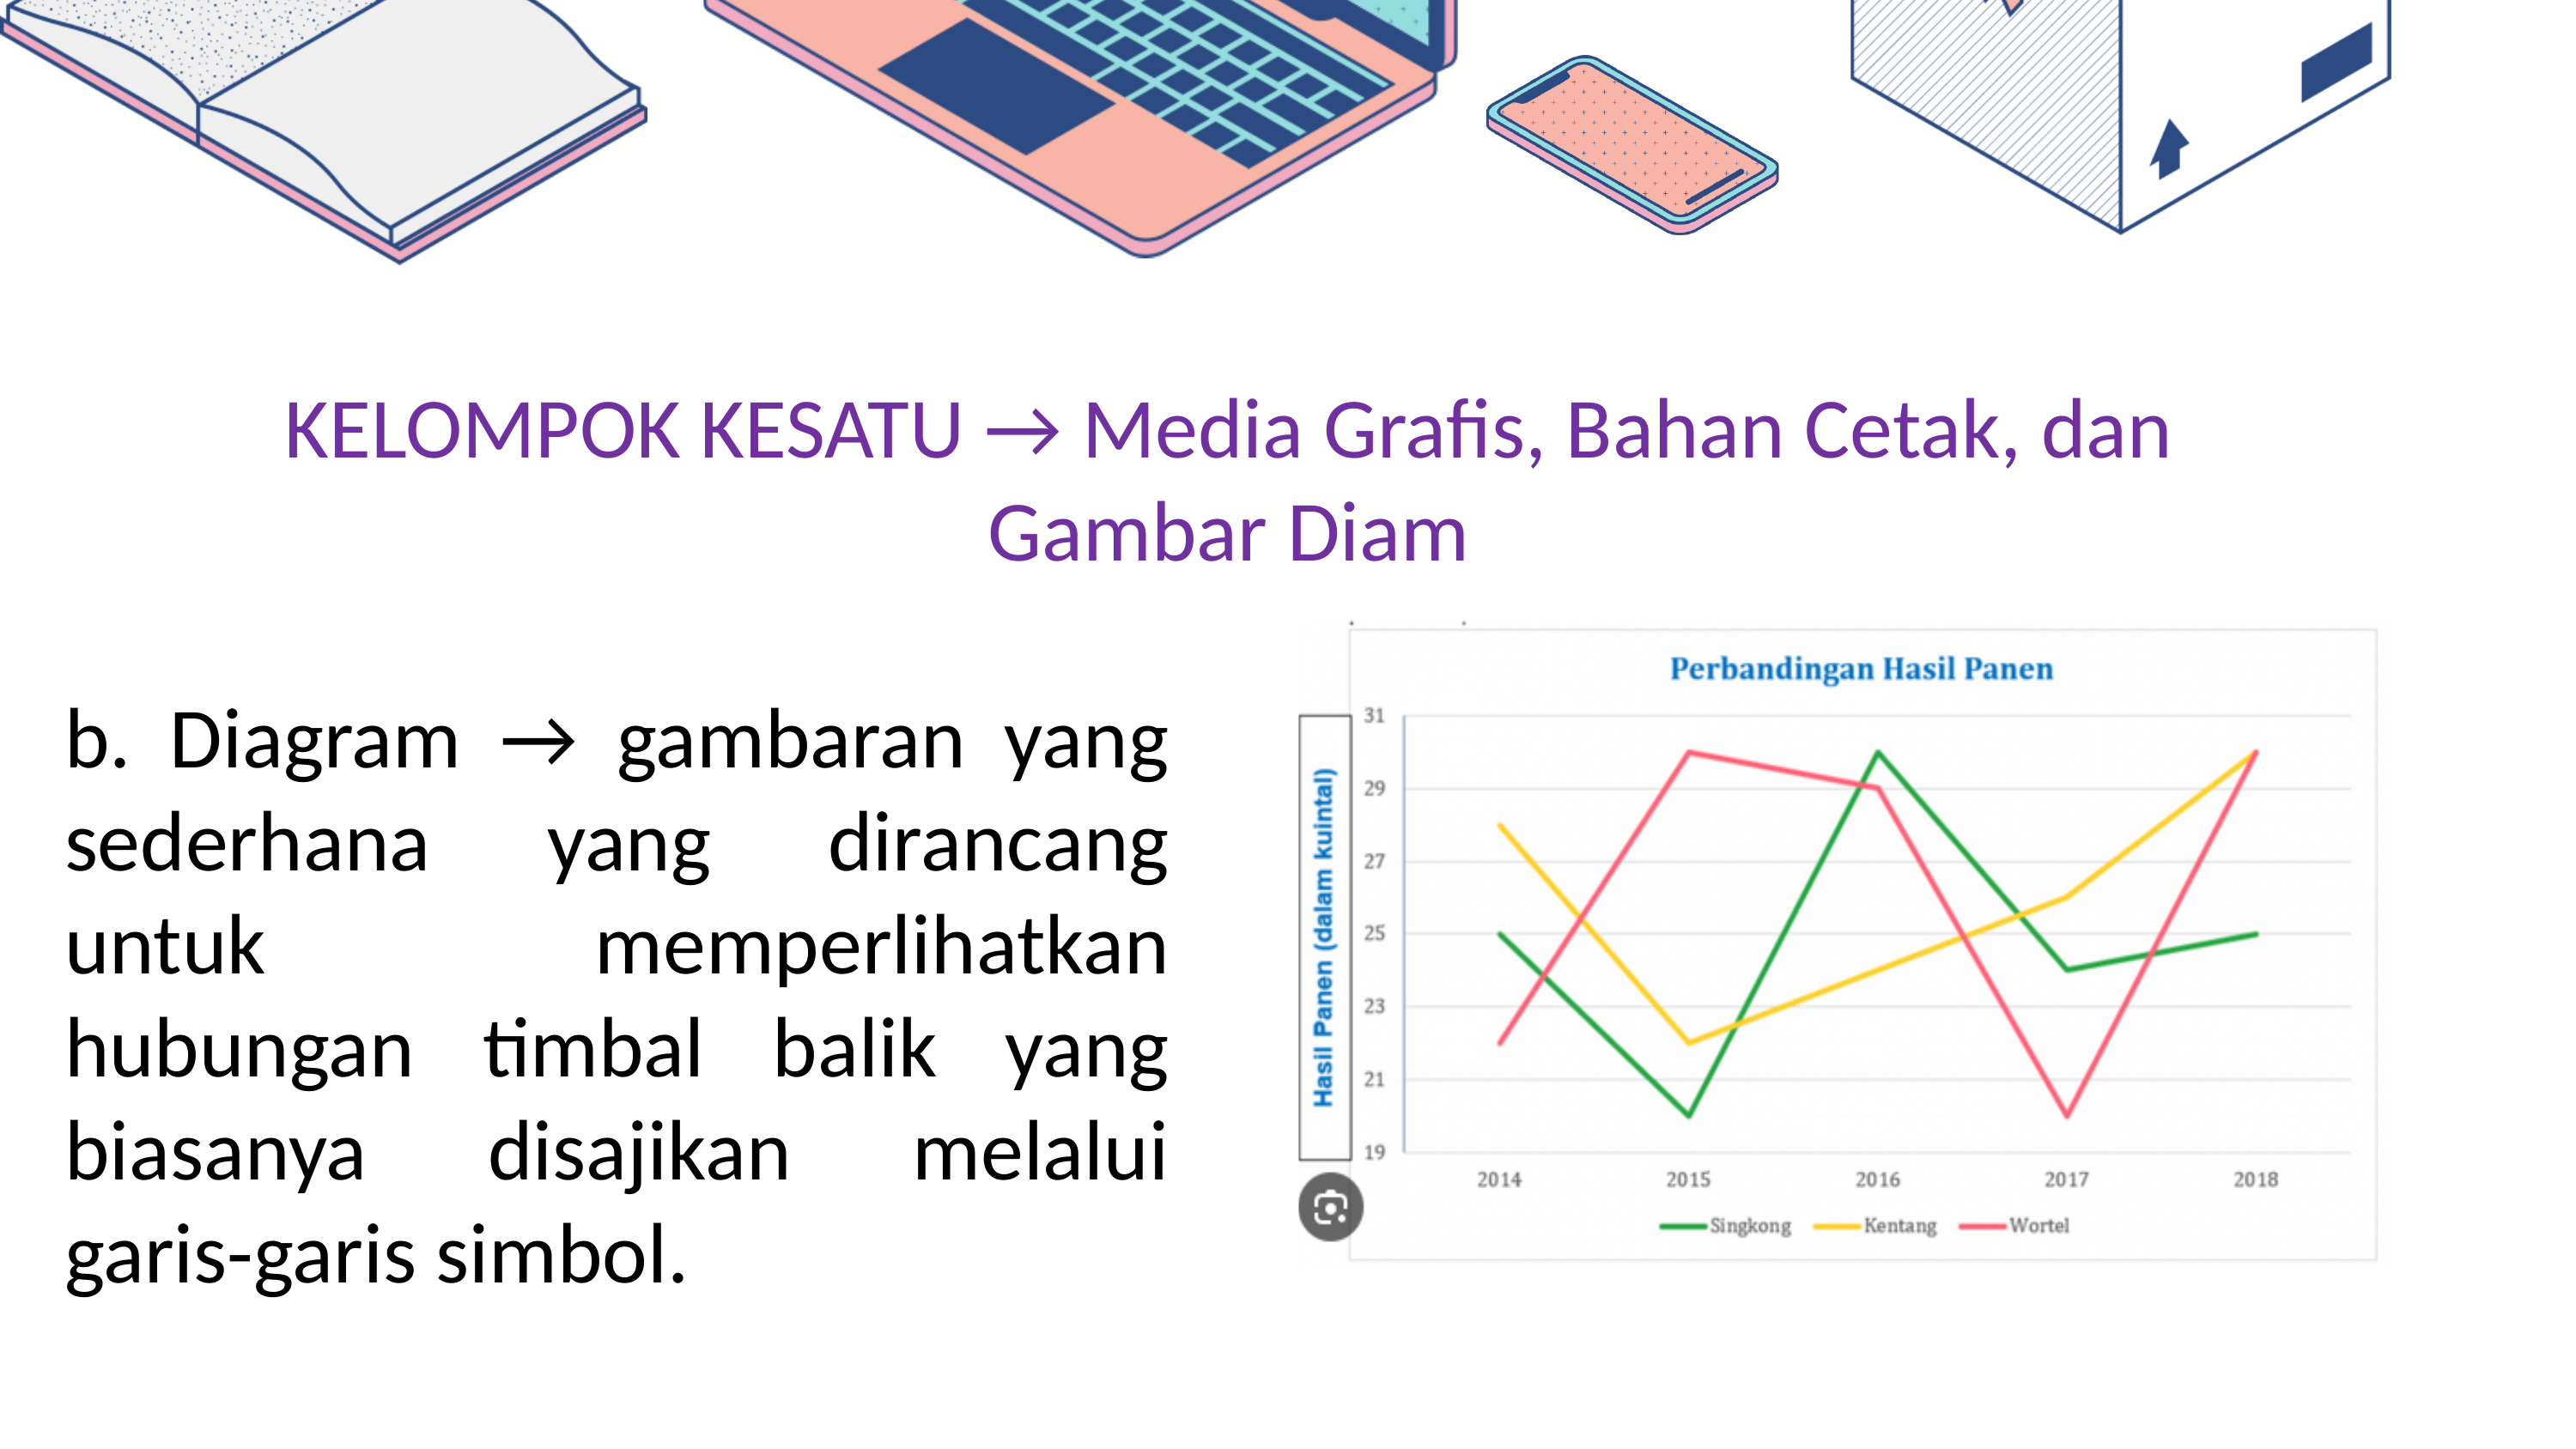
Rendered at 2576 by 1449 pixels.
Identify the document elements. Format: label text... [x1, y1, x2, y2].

text_box [1485, 55, 1779, 235]
picture [1298, 605, 2392, 1282]
text_box [1850, 0, 2391, 235]
text_box b. Diagram → gambaran yang sederhana yang dirancang untuk memperlihatkan hubungan timbal balik yang biasanya disajikan melalui garis-garis simbol. [64, 682, 1170, 1391]
text_box KELOMPOK KESATU → Media Grafis, Bahan Cetak, dan Gambar Diam [192, 372, 2265, 682]
text_box [703, 0, 1459, 258]
text_box [0, 0, 648, 265]
